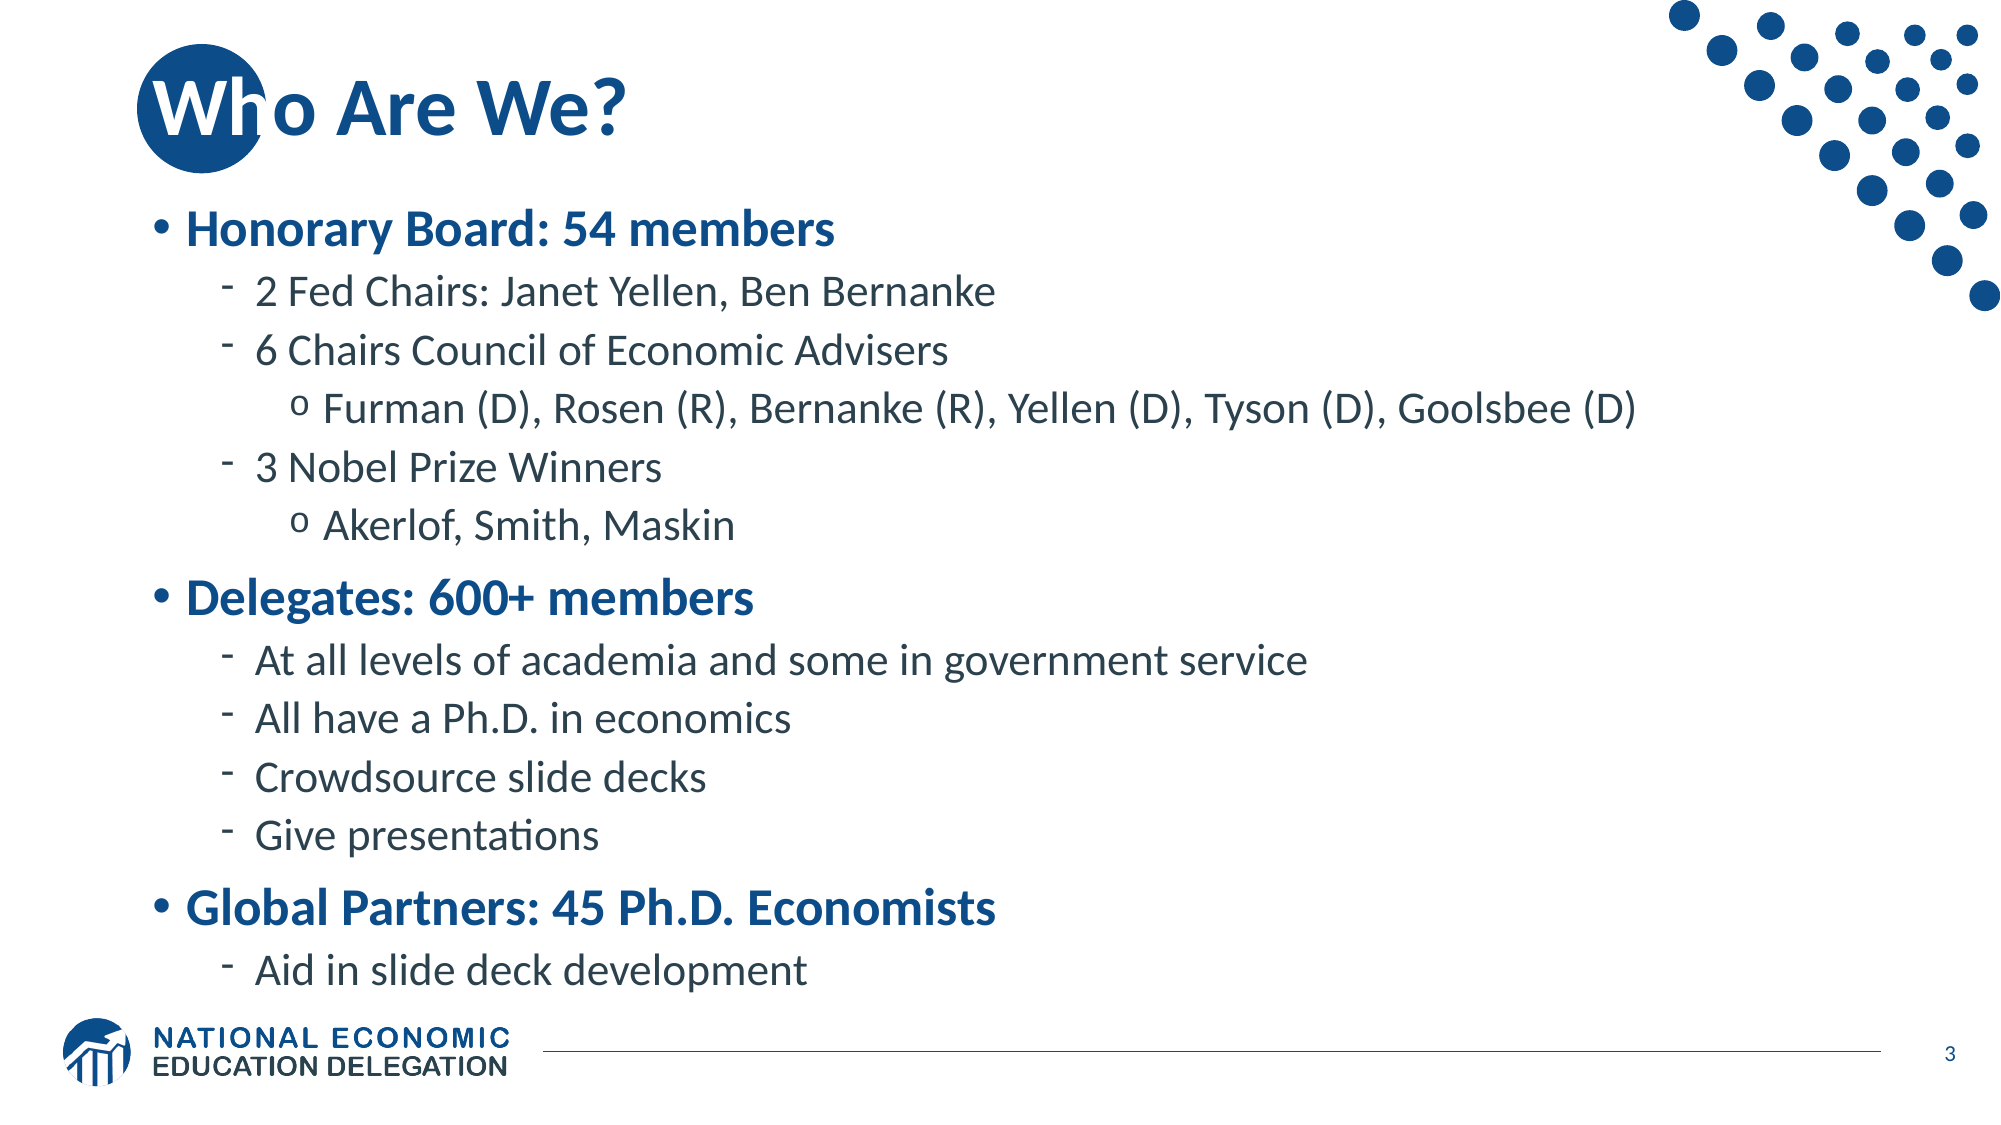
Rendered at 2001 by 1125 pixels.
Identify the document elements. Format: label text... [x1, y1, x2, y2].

list Honorary Board: 54 members 2 Fed Chairs: Janet Yellen, Ben Bernanke 6 Chairs Council of Economic Advisers Furman (D), Rosen (R), Bernanke (R), Yellen (D), Tyson (D), Goolsbee (D) 3 Nobel Prize Winners Akerlof, Smith, Maskin Delegates: 600+ members At all levels of academia and some in government service All have a Ph.D. in economics Crowdsource slide decks Give presentations Global Partners: 45 Ph.D. Economists Aid in slide deck development [137, 193, 1863, 1007]
picture [55, 1013, 520, 1091]
title Who Are We? [137, 0, 1863, 193]
slide_number 3 [1521, 1022, 1972, 1082]
